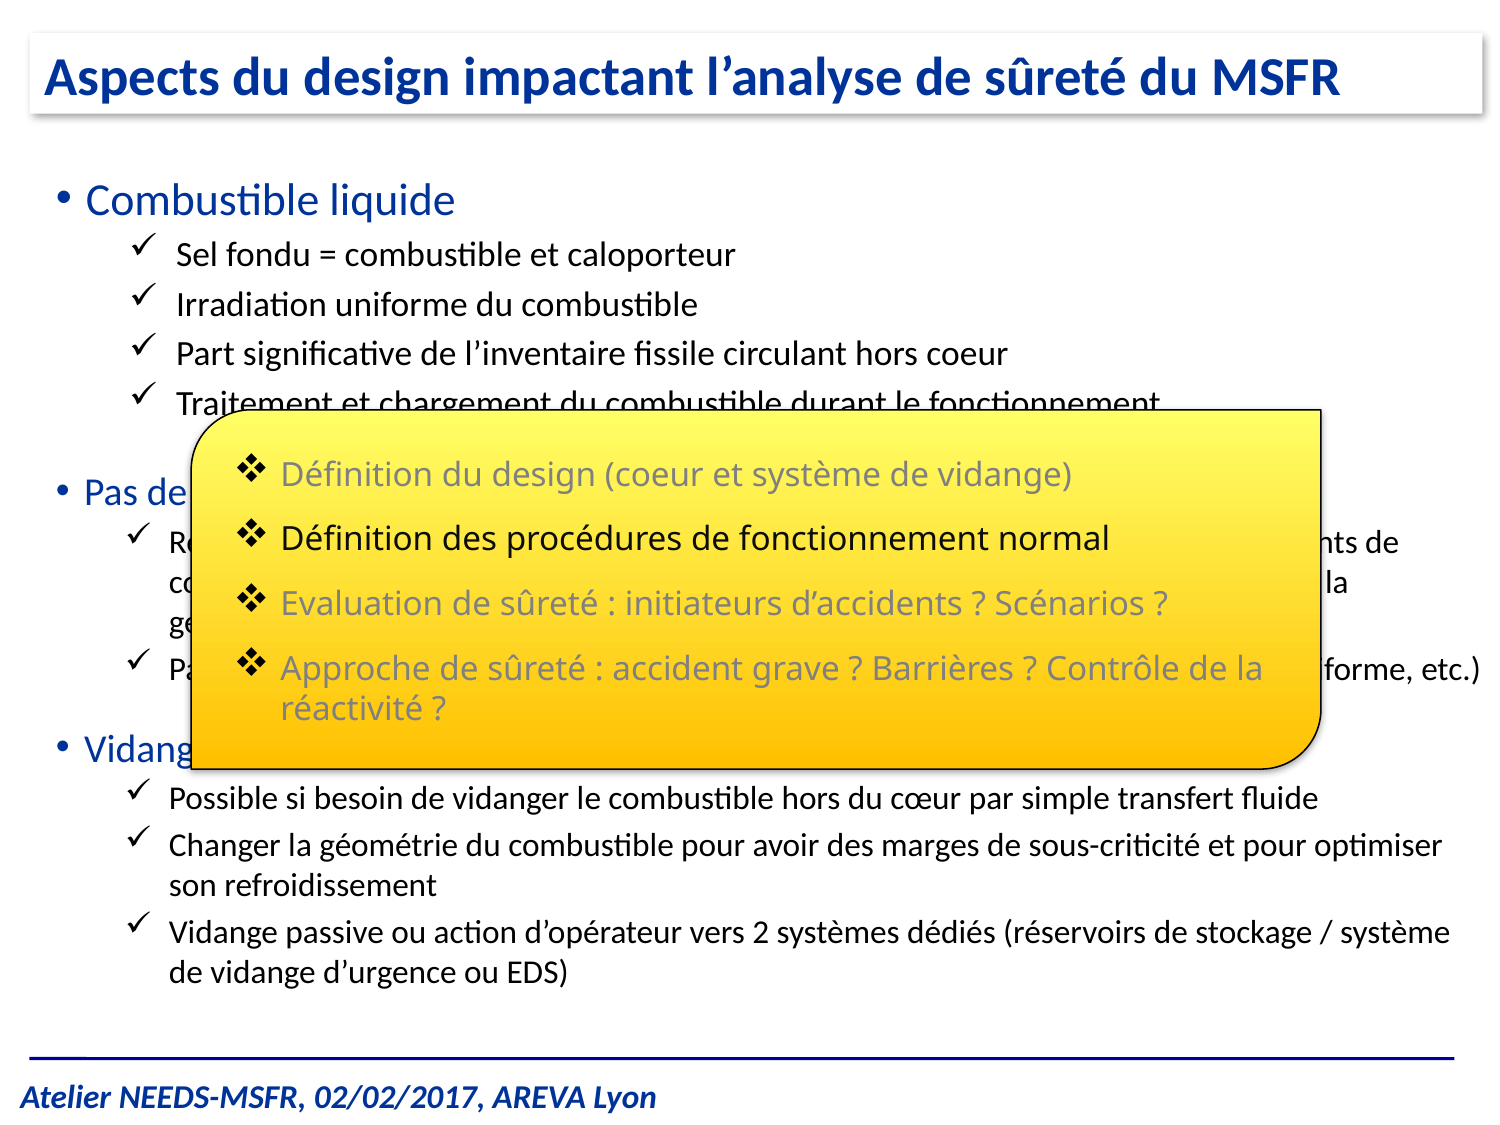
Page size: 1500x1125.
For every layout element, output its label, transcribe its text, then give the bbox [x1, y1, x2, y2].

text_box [190, 409, 1322, 770]
text_box Combustible liquide Sel fondu = combustible et caloporteur Irradiation uniforme du combustible Part significative de l’inventaire fissile circulant hors coeur Traitement et chargement du combustible durant le fonctionnement [41, 172, 1207, 457]
text_box Pas de barre de contrôle en coeur Réactivité contrôlée par le taux de transfert de chaleur vers les échangeurs + coefficients de contre-réaction du sel, par l’ajustement en ligne de la composition fissile du sel et par la géométrie de la masse de combustible Pas de nécessité de contrôler la nappe de flux de neutrons (pas de REC, irradiation uniforme, etc.) Vidange du combustible Possible si besoin de vidanger le combustible hors du cœur par simple transfert fluide Changer la géométrie du combustible pour avoir des marges de sous-criticité et pour optimiser son refroidissement Vidange passive ou action d’opérateur vers 2 systèmes dédiés (réservoirs de stockage / système de vidange d’urgence ou EDS) [41, 468, 1500, 1012]
text_box Aspects du design impactant l’analyse de sûreté du MSFR [29, 33, 1483, 114]
